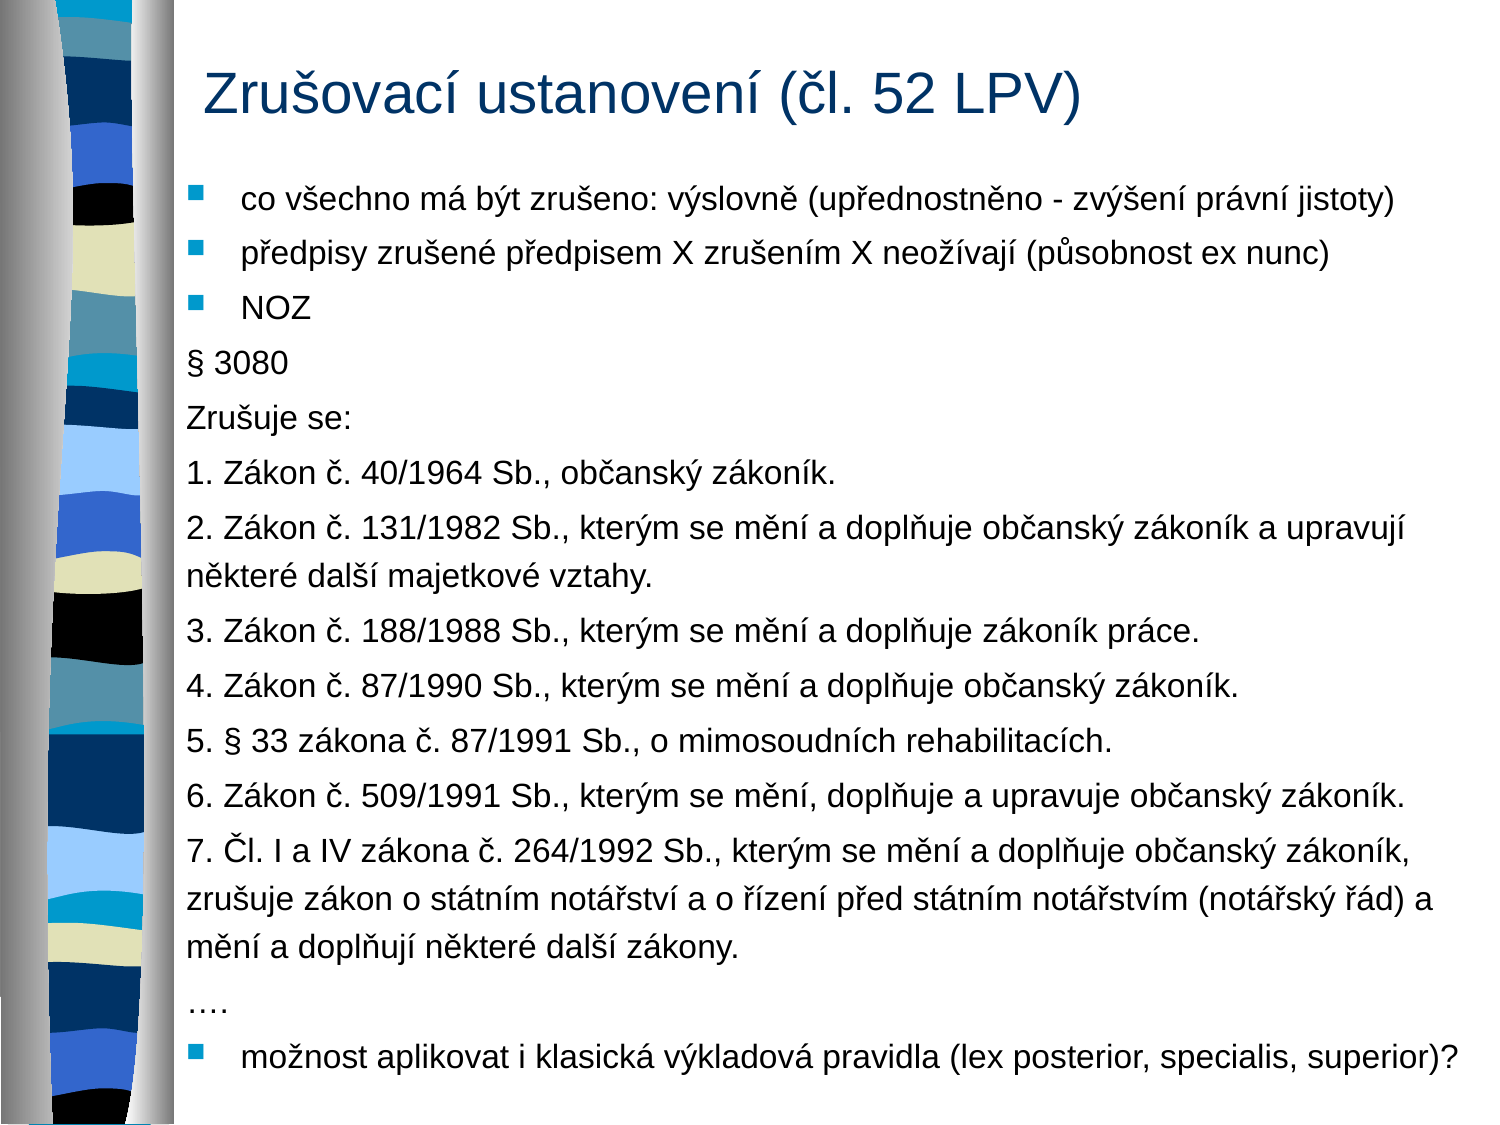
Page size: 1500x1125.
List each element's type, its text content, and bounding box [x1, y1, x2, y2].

title Zrušovací ustanovení (čl. 52 LPV) [188, 22, 1500, 159]
list co všechno má být zrušeno: výslovně (upřednostněno - zvýšení právní jistoty) předpisy zrušené předpisem X zrušením X neožívají (působnost ex nunc) NOZ § 3080 Zrušuje se: 1. Zákon č. 40/1964 Sb., občanský zákoník. 2. Zákon č. 131/1982 Sb., kterým se mění a doplňuje občanský zákoník a upravují některé další majetkové vztahy. 3. Zákon č. 188/1988 Sb., kterým se mění a doplňuje zákoník práce. 4. Zákon č. 87/1990 Sb., kterým se mění a doplňuje občanský zákoník. 5. § 33 zákona č. 87/1991 Sb., o mimosoudních rehabilitacích. 6. Zákon č. 509/1991 Sb., kterým se mění, doplňuje a upravuje občanský zákoník. 7. Čl. I a IV zákona č. 264/1992 Sb., kterým se mění a doplňuje občanský zákoník, zrušuje zákon o státním notářství a o řízení před státním notářstvím (notářský řád) a mění a doplňují některé další zákony. …. možnost aplikovat i klasická výkladová pravidla (lex posterior, specialis, superior)? [171, 160, 1483, 1125]
